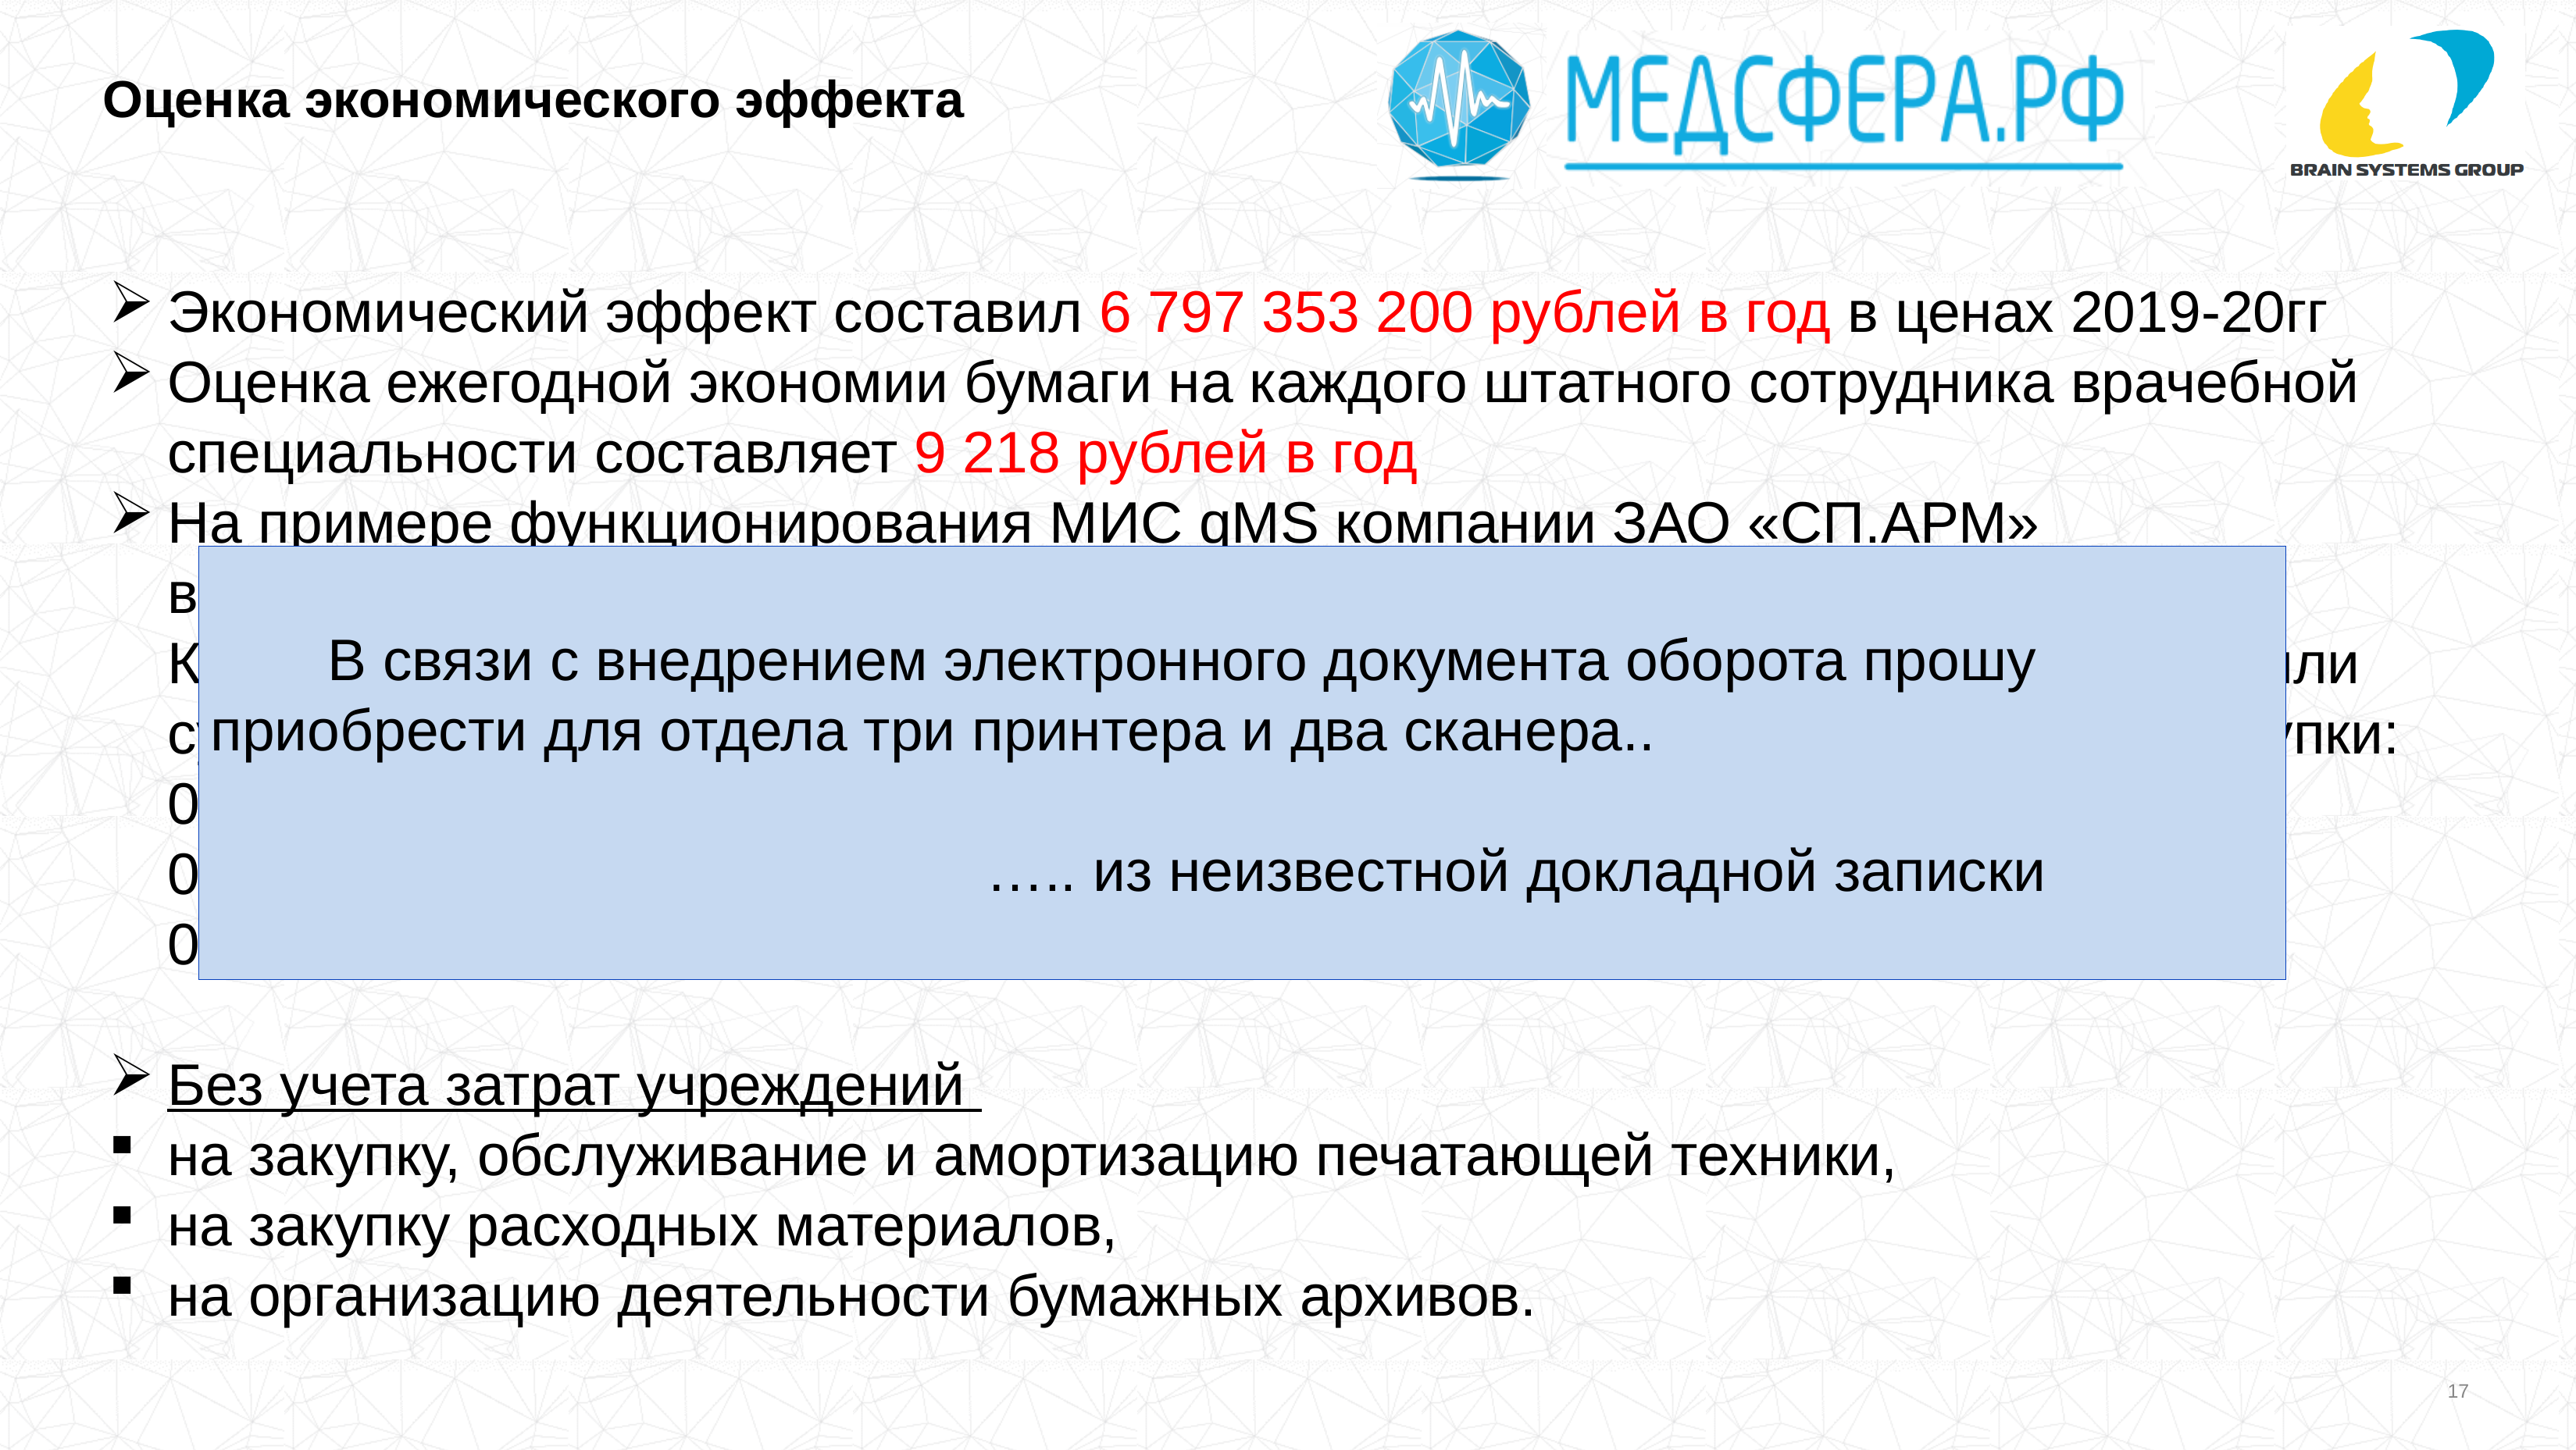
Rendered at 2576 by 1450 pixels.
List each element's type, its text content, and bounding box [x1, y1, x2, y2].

title Оценка экономического эффекта [102, 47, 1234, 146]
text_box В связи с внедрением электронного документа оборота прошу приобрести для отдела три принтера и два сканера.. ….. из неизвестной докладной записки [198, 546, 2286, 980]
list Экономический эффект составил 6 797 353 200 рублей в год в ценах 2019-20гг Оценка ежегодной экономии бумаги на каждого штатного сотрудника врачебной специальности составляет 9 218 рублей в год На примере функционирования МИС qMS компании ЗАО «СП.АРМ» в СПб ГБУЗ «Елизаветинская больница» Конкурсные процедуры на поставку бумаги за период 2019-2020 года составили сумму 11 061 805,80 рублей, реестровые номера закупок в системе ЕИС Закупки: 0372200277521000322, 0372200277521000323, 0372200277521000293, 0372200277521000121, 0372200277521000005, 0372200277521000004, 0372200277520000302, 0372200277520000115, 0372200277520000098. Без учета затрат учреждений на закупку, обслуживание и амортизацию печатающей техники, на закупку расходных материалов, на организацию деятельности бумажных архивов. [106, 203, 2421, 1352]
slide_number 17 [1876, 1378, 2470, 1402]
picture [0, 0, 2576, 1450]
